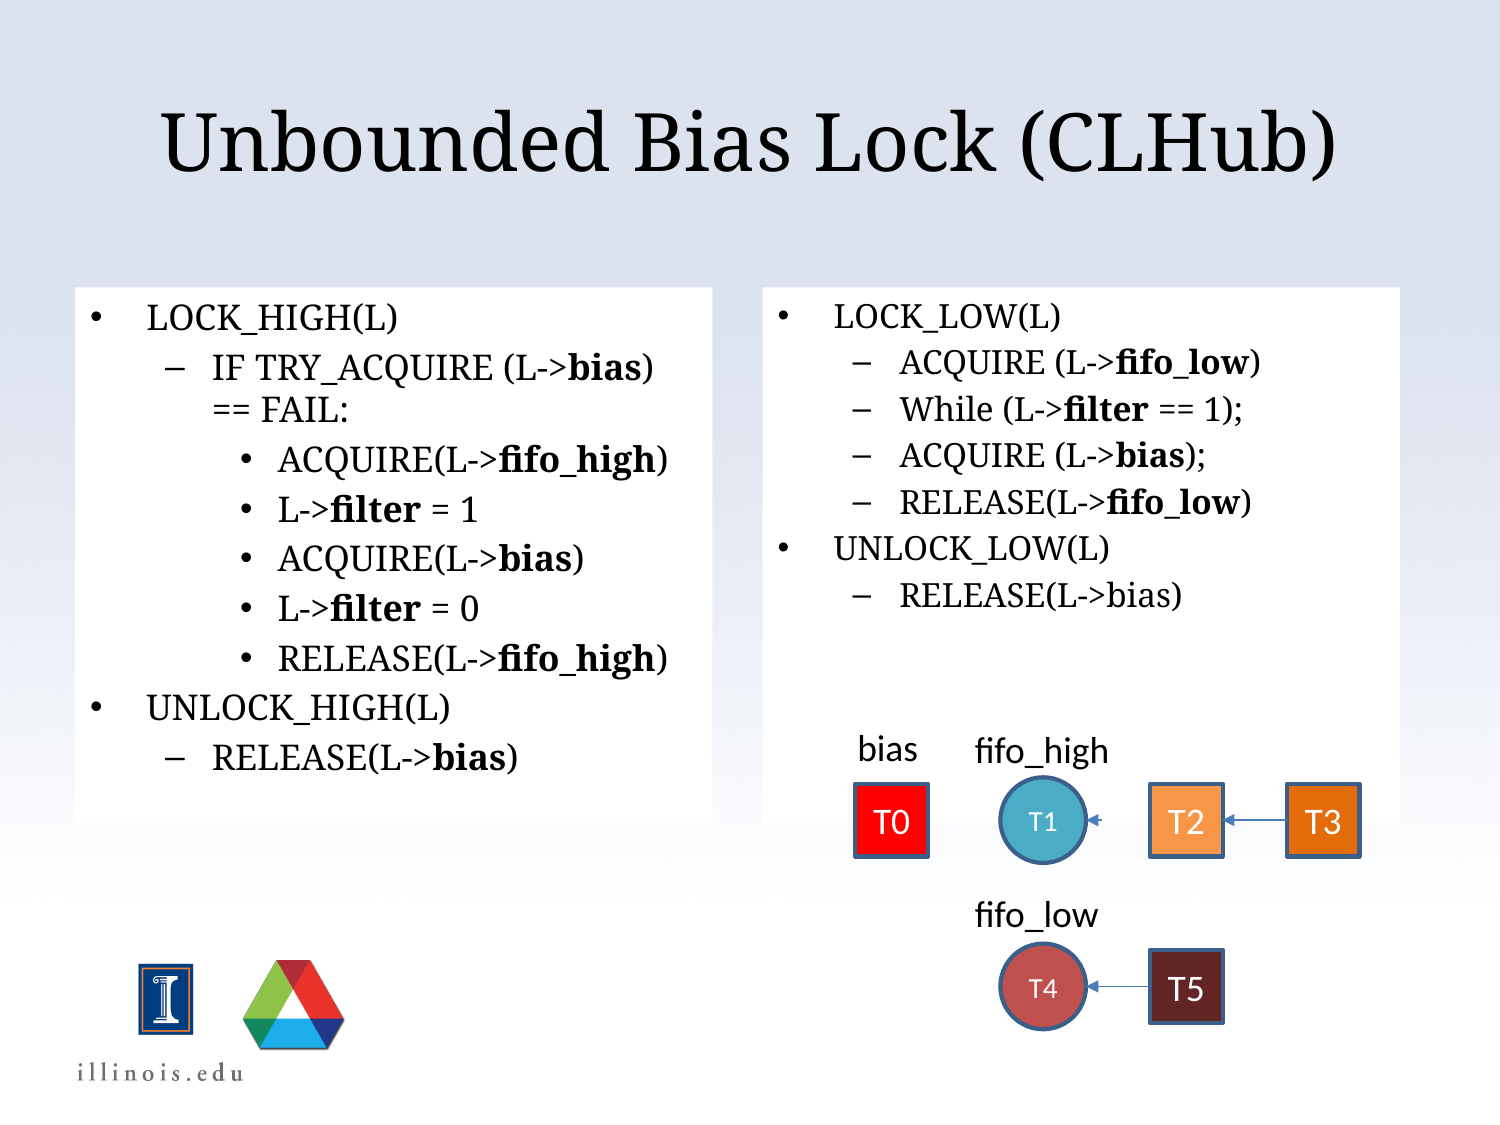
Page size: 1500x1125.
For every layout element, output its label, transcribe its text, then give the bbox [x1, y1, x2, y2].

list LOCK_LOW(L) ACQUIRE (L->fifo_low) While (L->filter == 1); ACQUIRE (L->bias); RELEASE(L->fifo_low) UNLOCK_LOW(L) RELEASE(L->bias) [762, 287, 1400, 823]
text_box T2 [1148, 782, 1225, 859]
list LOCK_HIGH(L) IF TRY_ACQUIRE (L->bias) == FAIL: ACQUIRE(L->fifo_high) L->filter = 1 ACQUIRE(L->bias) L->filter = 0 RELEASE(L->fifo_high) UNLOCK_HIGH(L) RELEASE(L->bias) [75, 287, 713, 823]
text_box T0 [853, 782, 930, 859]
text_box T1 [998, 778, 1088, 866]
text_box fifo_high [960, 718, 1127, 778]
text_box fifo_low [960, 882, 1127, 943]
text_box T3 [1285, 782, 1362, 859]
picture [0, 0, 1500, 1125]
text_box bias [842, 716, 941, 777]
text_box T4 [998, 943, 1088, 1032]
title Unbounded Bias Lock (CLHub) [75, 45, 1425, 233]
text_box T5 [1148, 948, 1225, 1025]
